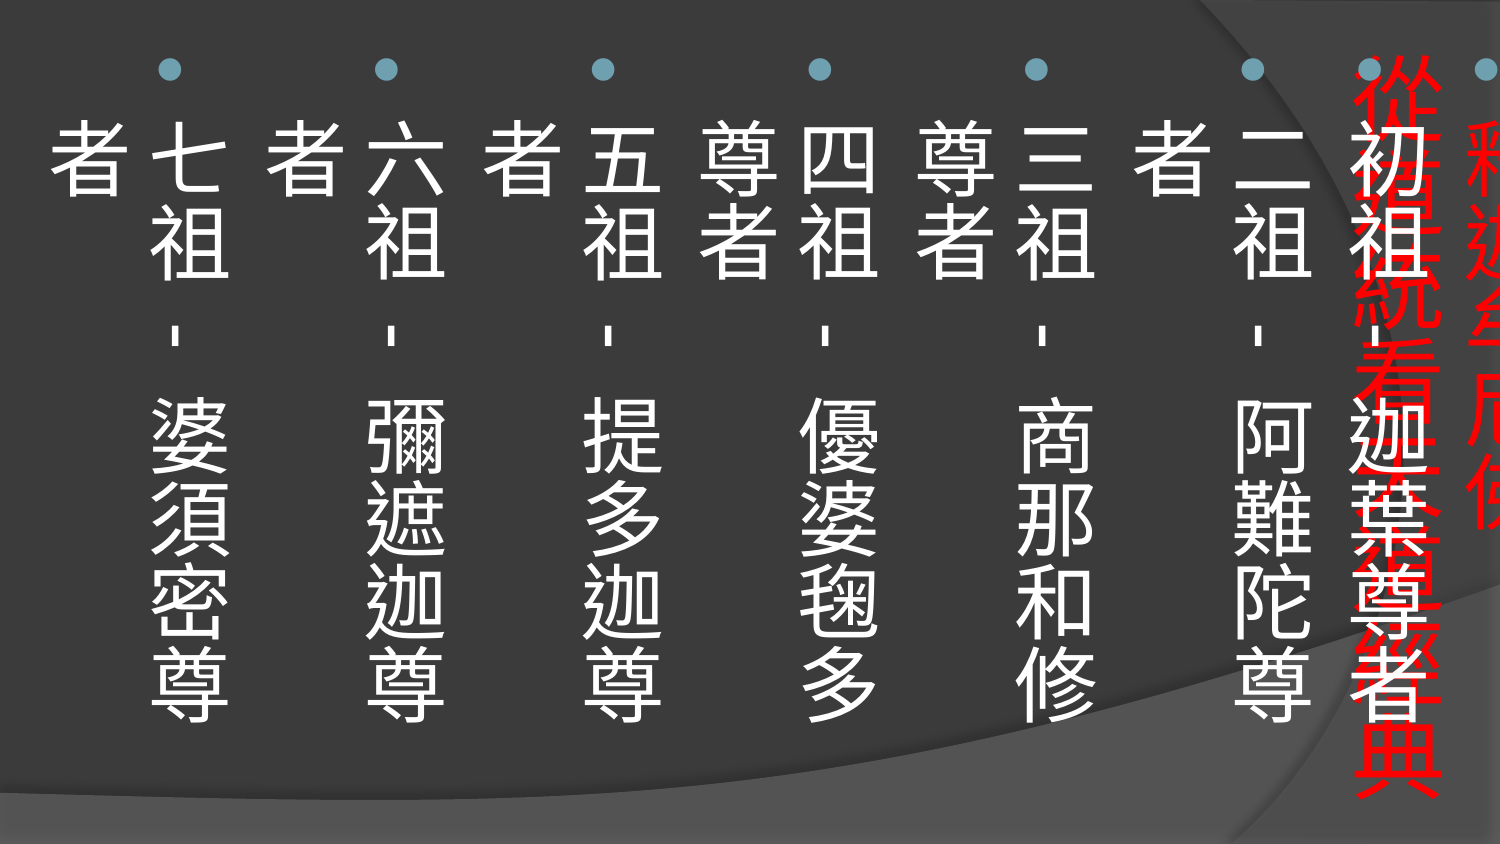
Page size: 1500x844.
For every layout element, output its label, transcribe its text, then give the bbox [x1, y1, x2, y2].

title 從道統看天道經典 [1341, 43, 1473, 812]
list 西方二十八代祖師 釋迦牟尼佛 初祖 - 迦葉尊者 二祖 - 阿難陀尊者 三祖 - 商那和修尊者 四祖 - 優婆毱多尊者 五祖 - 提多迦尊者 六祖 - 彌遮迦尊者 七祖 - 婆須密尊者 [29, 33, 1341, 812]
